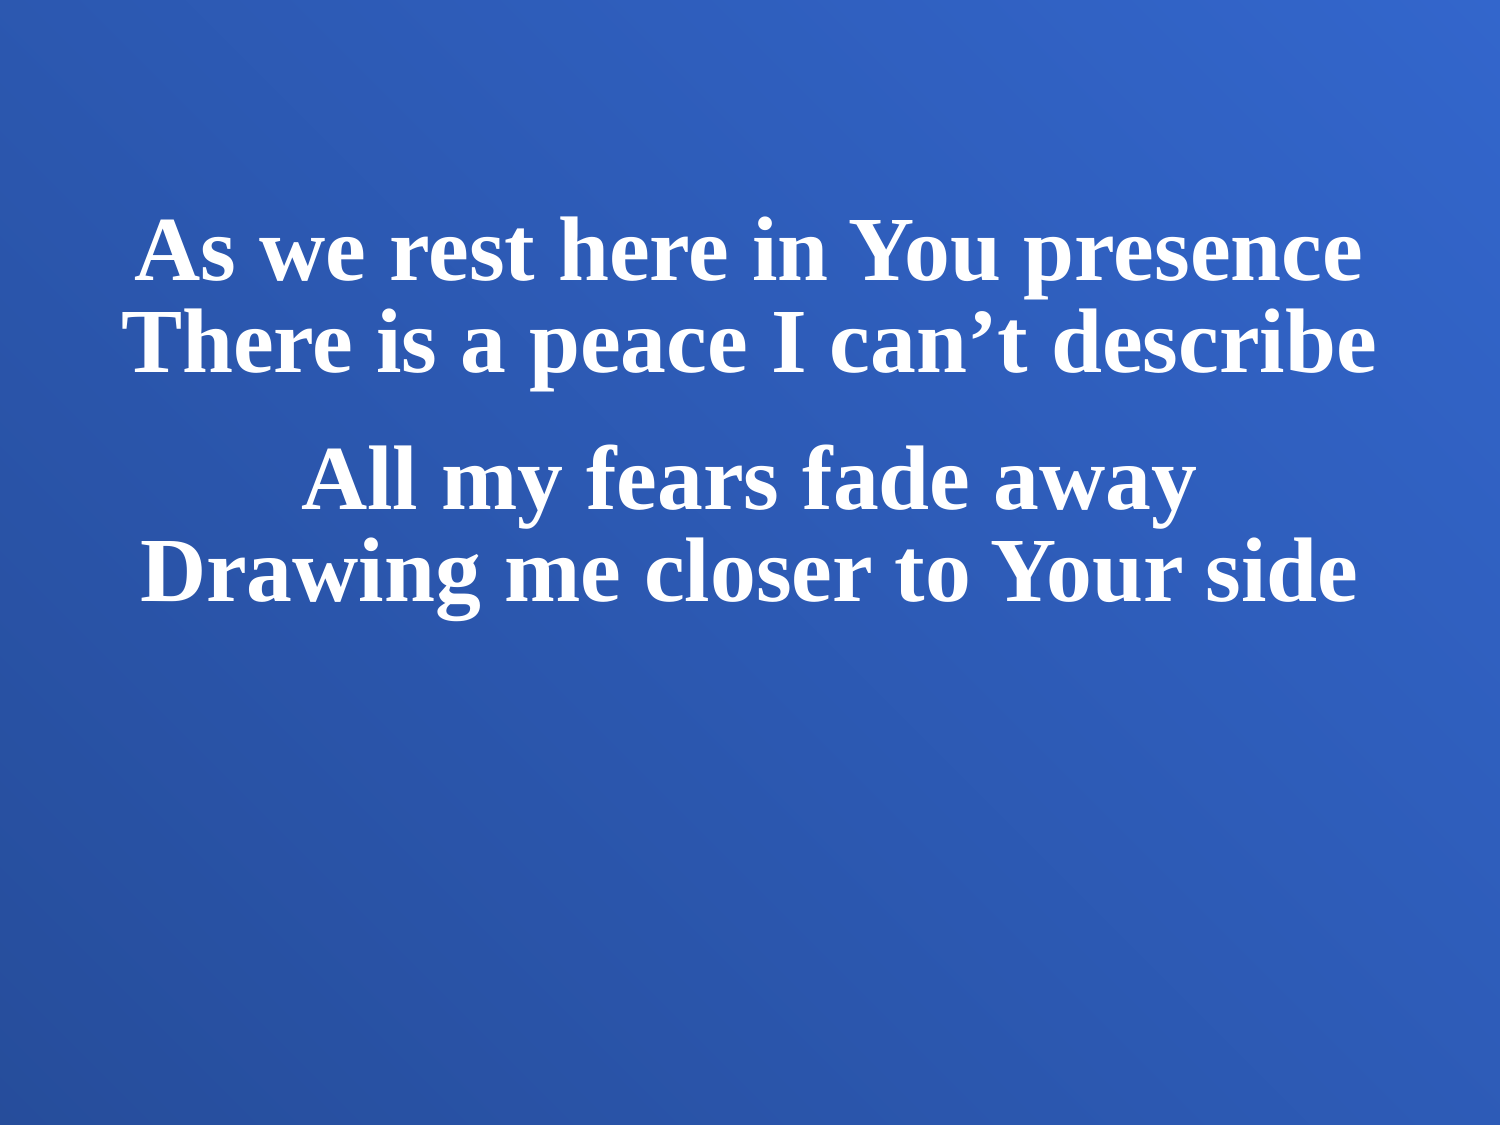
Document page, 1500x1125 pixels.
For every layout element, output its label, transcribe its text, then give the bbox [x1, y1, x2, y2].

text_box As we rest here in You presence There is a peace I can’t describe All my fears fade away Drawing me closer to Your side [0, 199, 1500, 628]
